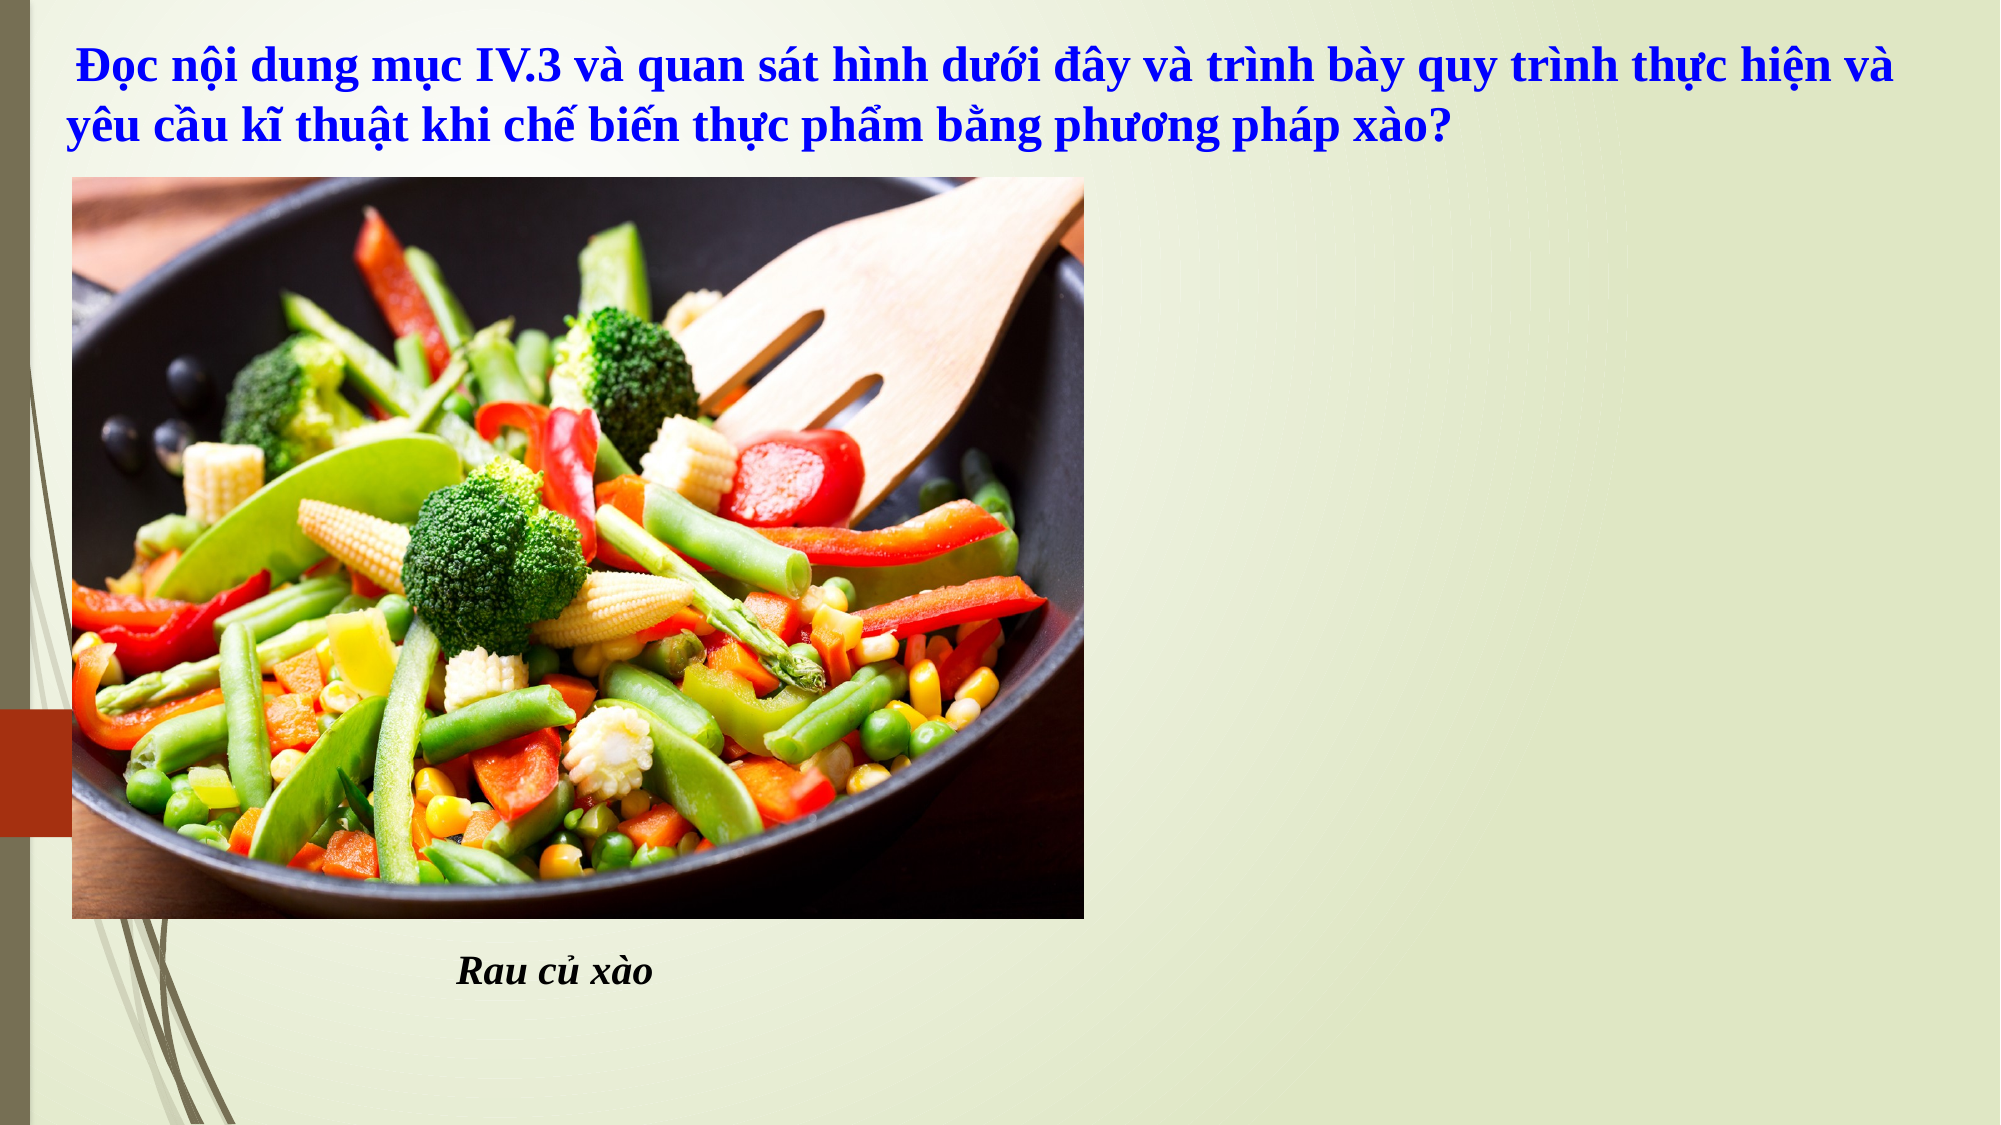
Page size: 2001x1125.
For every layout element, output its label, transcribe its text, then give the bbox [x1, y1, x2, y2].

picture [71, 177, 1084, 919]
text_box Rau củ xào [441, 935, 812, 1001]
text_box Đọc nội dung mục IV.3 và quan sát hình dưới đây và trình bày quy trình thực hiện và yêu cầu kĩ thuật khi chế biến thực phẩm bằng phương pháp xào? [51, 24, 1941, 159]
